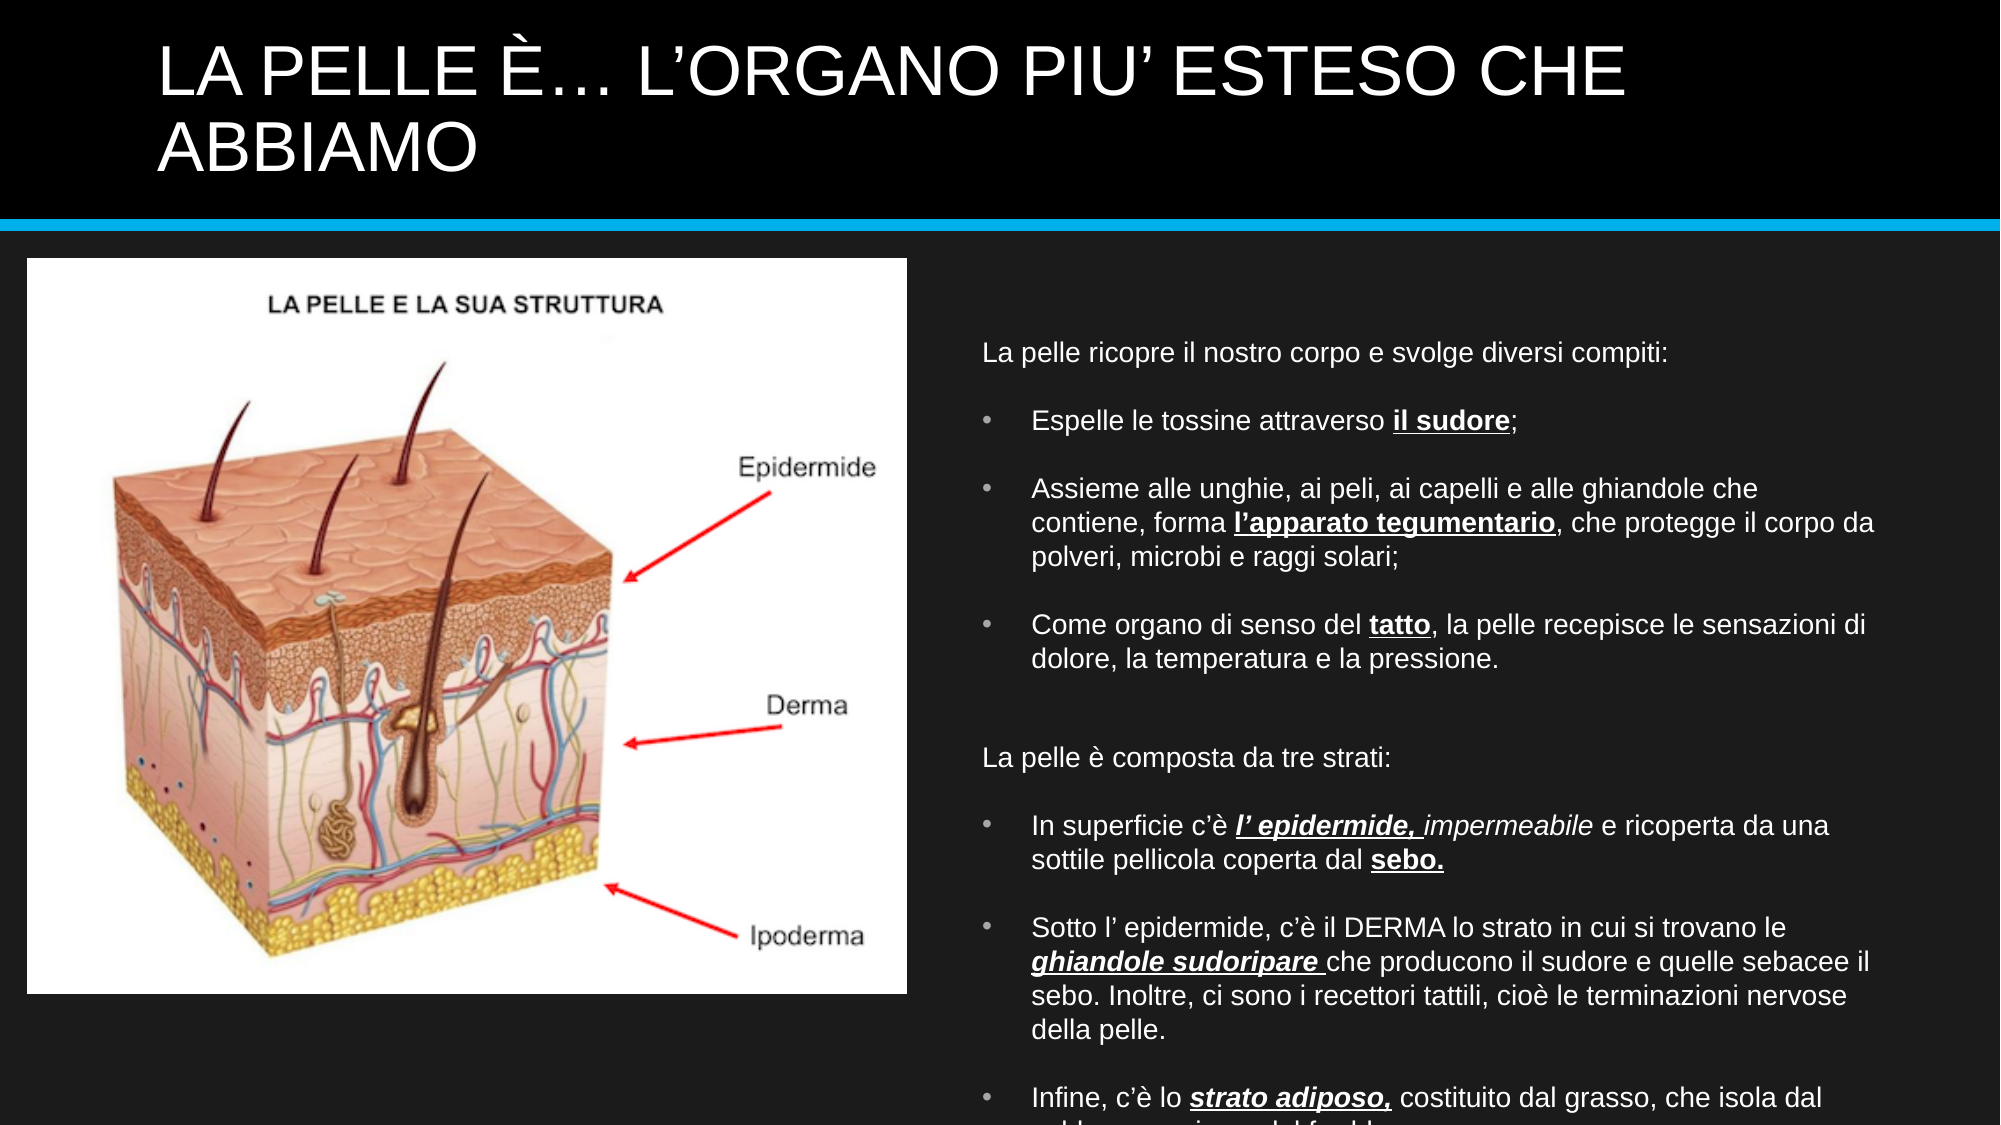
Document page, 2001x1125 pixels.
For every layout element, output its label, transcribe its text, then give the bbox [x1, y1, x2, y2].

text_box La pelle ricopre il nostro corpo e svolge diversi compiti: Espelle le tossine attraverso il sudore; Assieme alle unghie, ai peli, ai capelli e alle ghiandole che contiene, forma l’apparato tegumentario, che protegge il corpo da polveri, microbi e raggi solari; Come organo di senso del tatto, la pelle recepisce le sensazioni di dolore, la temperatura e la pressione. La pelle è composta da tre strati: In superficie c’è l’ epidermide, impermeabile e ricoperta da una sottile pellicola coperta dal sebo. Sotto l’ epidermide, c’è il DERMA lo strato in cui si trovano le ghiandole sudoripare che producono il sudore e quelle sebacee il sebo. Inoltre, ci sono i recettori tattili, cioè le terminazioni nervose della pelle. Infine, c’è lo strato adiposo, costituito dal grasso, che isola dal caldo eccessivo e dal freddo. [967, 258, 1894, 1125]
title LA PELLE È… L’ORGANO PIU’ ESTESO CHE ABBIAMO [142, 20, 1793, 201]
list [27, 258, 907, 994]
